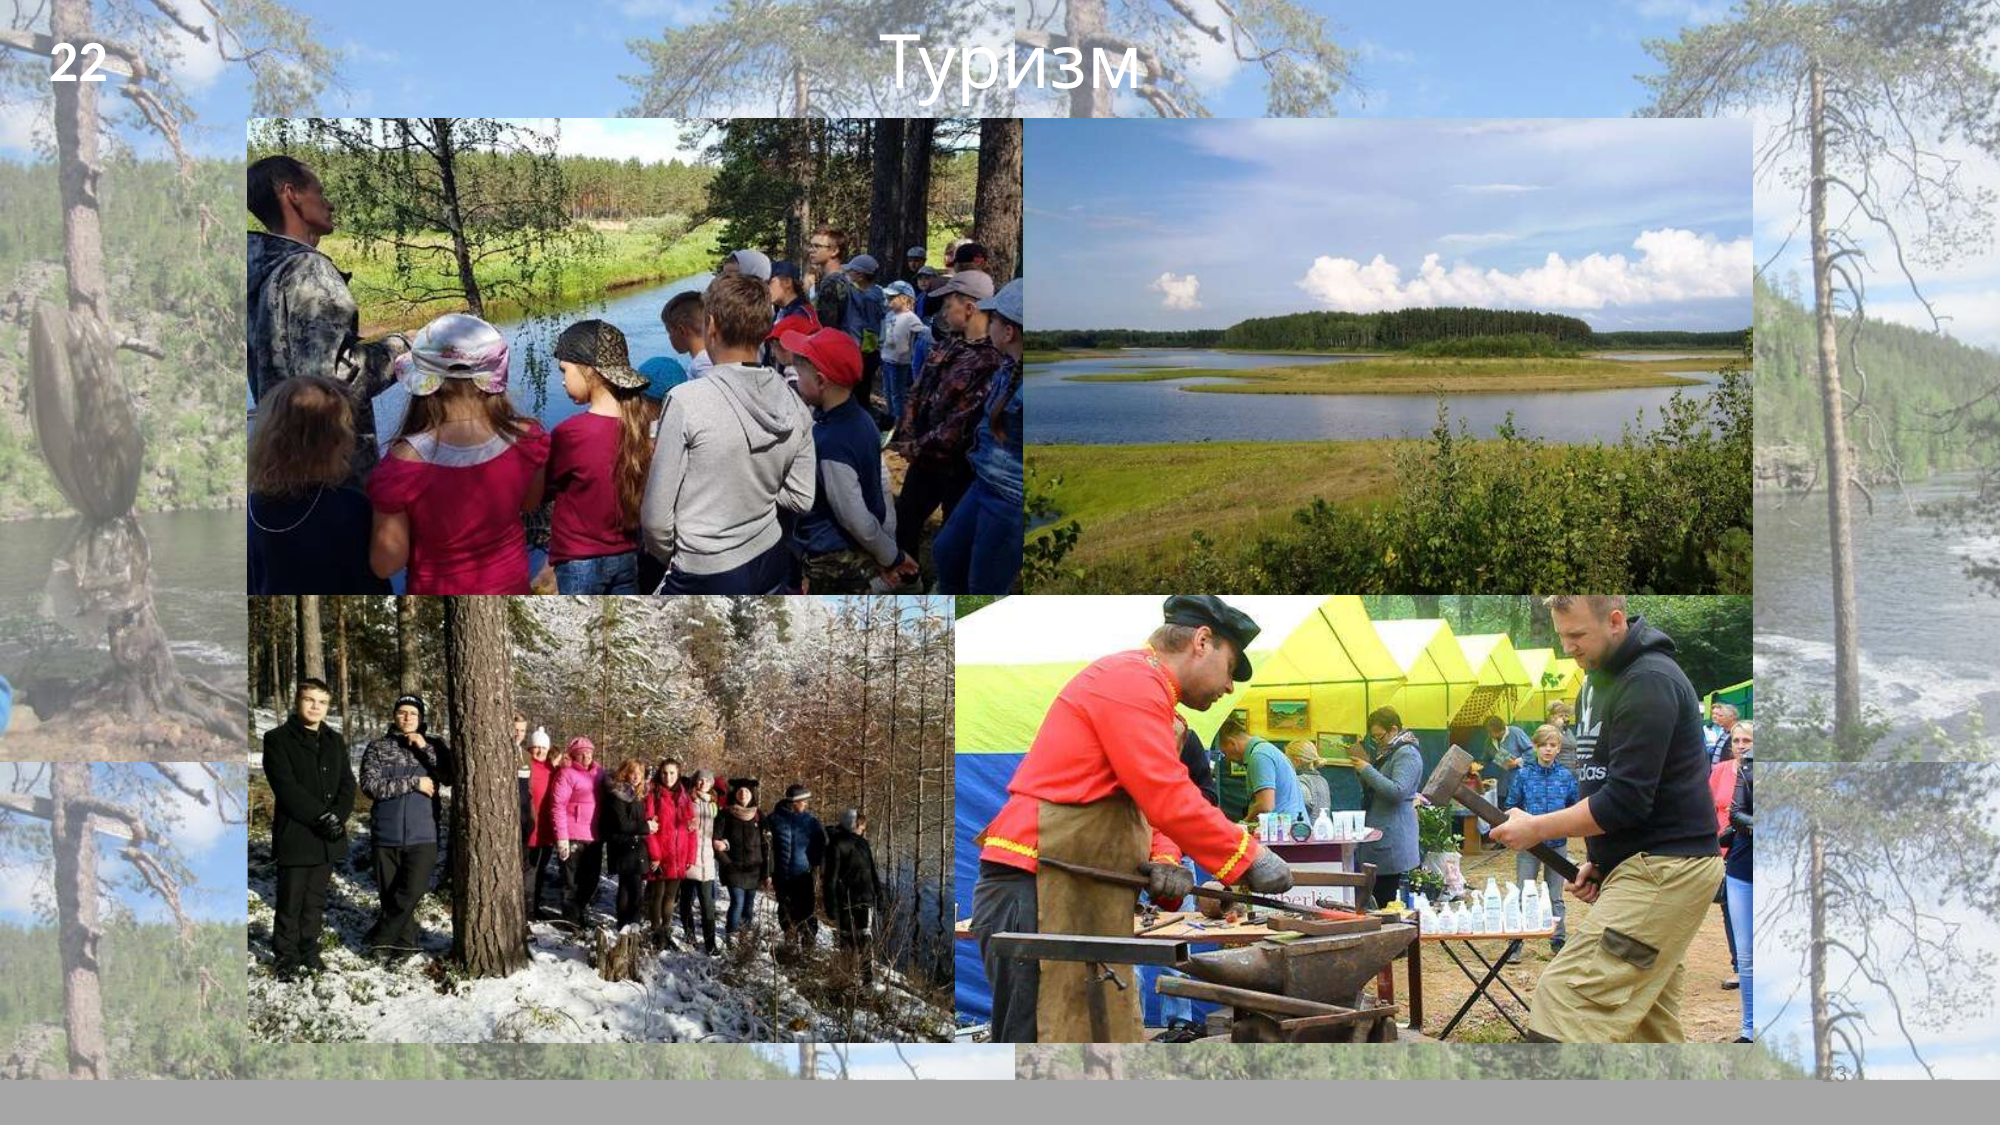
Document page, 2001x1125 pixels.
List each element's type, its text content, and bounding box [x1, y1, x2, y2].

slide_number 23 [1412, 1042, 1863, 1103]
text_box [247, 119, 1753, 1043]
title Туризм [348, 0, 1699, 118]
text_box 22 [33, 16, 143, 101]
